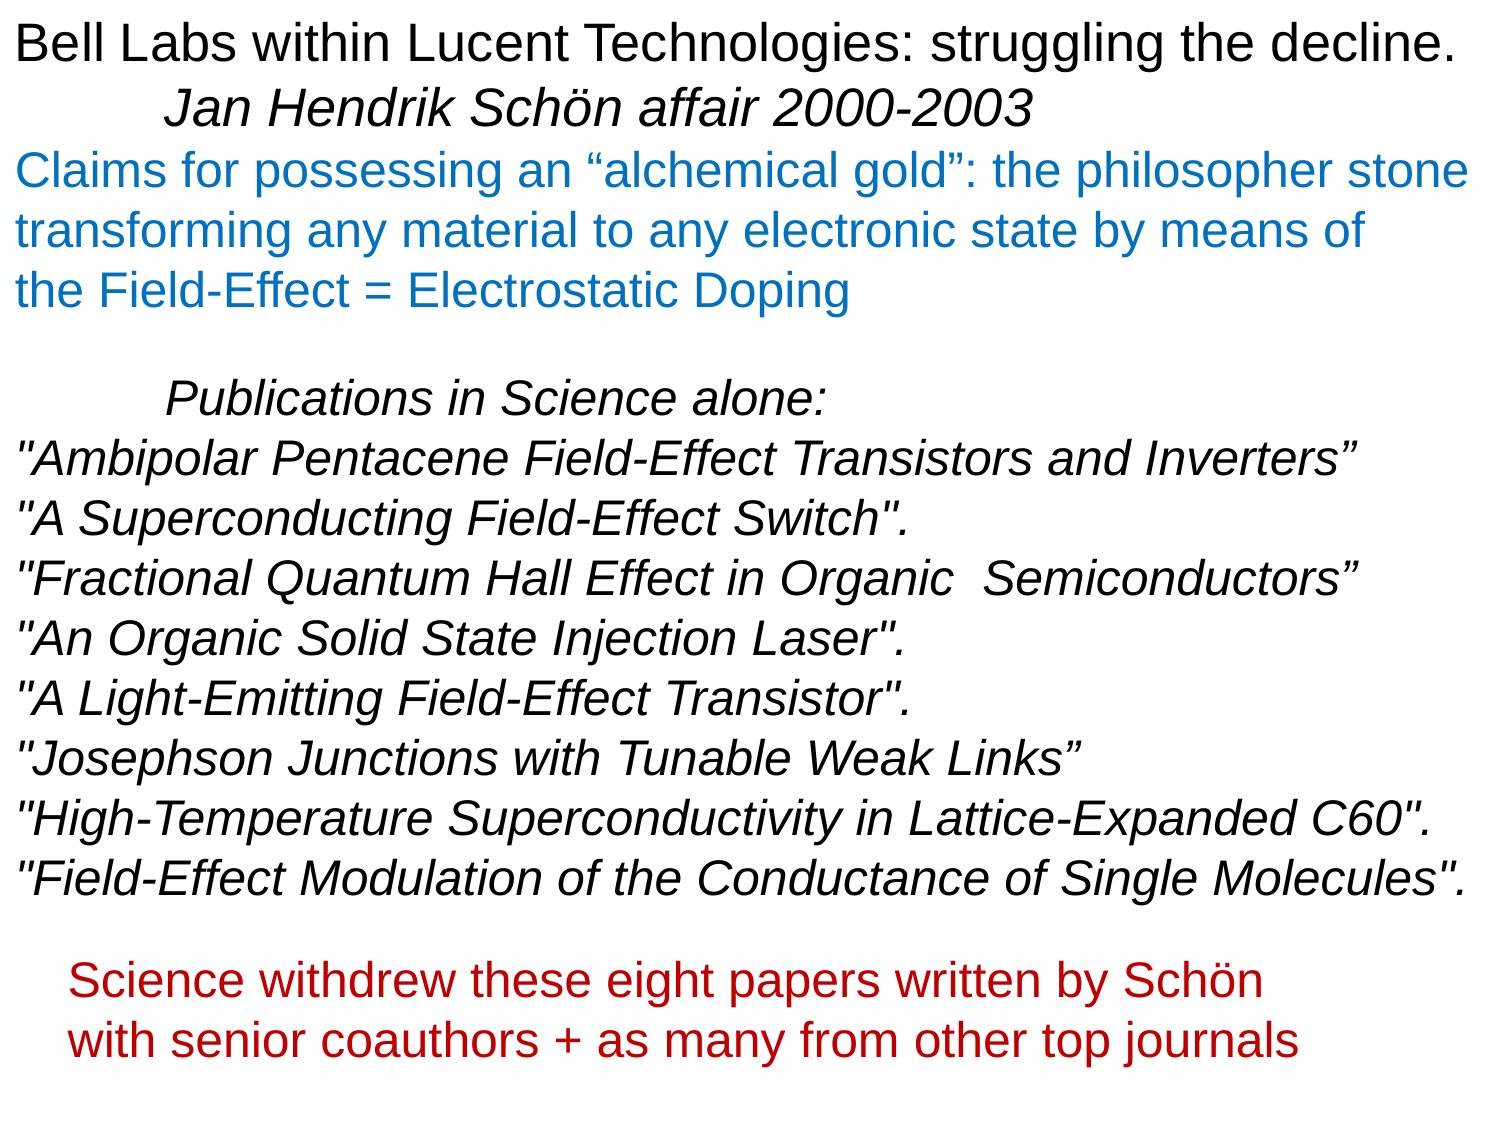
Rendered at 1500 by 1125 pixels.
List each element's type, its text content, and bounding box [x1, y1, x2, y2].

text_box Publications in Science alone: "Ambipolar Pentacene Field-Effect Transistors and Inverters” "A Superconducting Field-Effect Switch". "Fractional Quantum Hall Effect in Organic Semiconductors” "An Organic Solid State Injection Laser". "A Light-Emitting Field-Effect Transistor". "Josephson Junctions with Tunable Weak Links” "High-Temperature Superconductivity in Lattice-Expanded C60". "Field-Effect Modulation of the Conductance of Single Molecules". [0, 357, 1500, 913]
text_box Bell Labs within Lucent Technologies: struggling the decline. Jan Hendrik Schön affair 2000-2003 Claims for possessing an “alchemical gold”: the philosopher stone transforming any material to any electronic state by means of the Field-Effect = Electrostatic Doping [0, 0, 1500, 325]
text_box Science withdrew these eight papers written by Schön with senior coauthors + as many from other top journals [53, 940, 1353, 1076]
